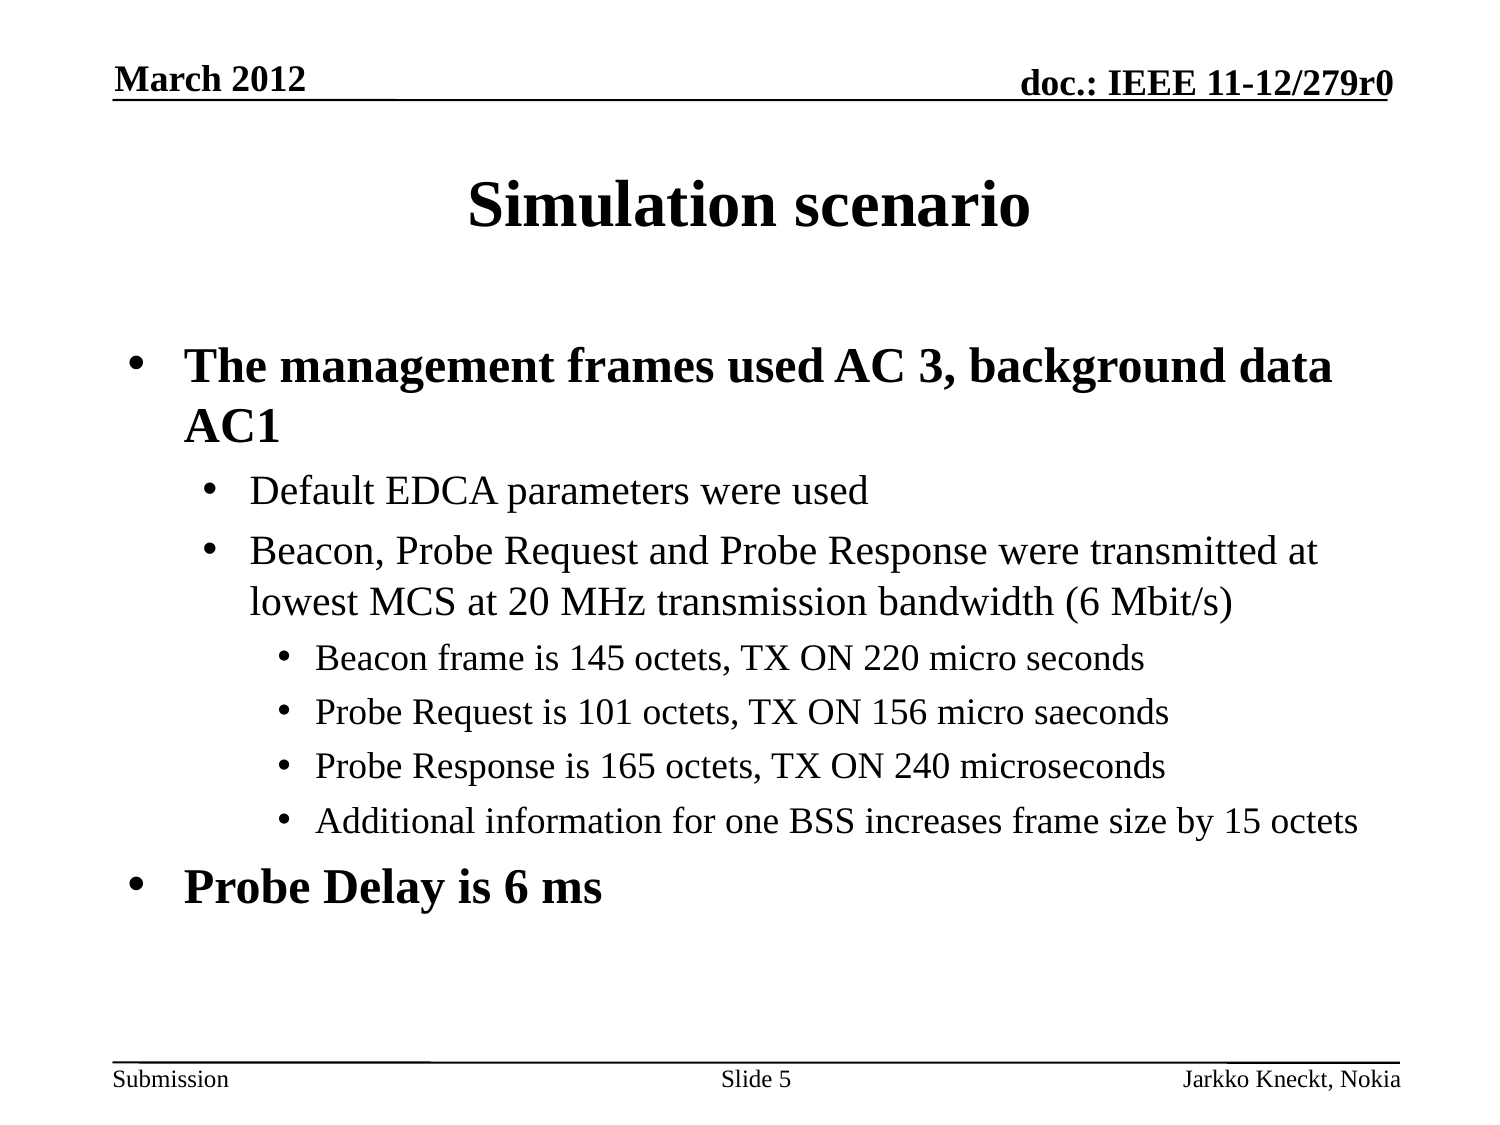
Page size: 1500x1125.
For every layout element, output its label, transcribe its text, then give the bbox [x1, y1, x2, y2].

title Simulation scenario [112, 112, 1388, 288]
list The management frames used AC 3, background data AC1 Default EDCA parameters were used Beacon, Probe Request and Probe Response were transmitted at lowest MCS at 20 MHz transmission bandwidth (6 Mbit/s) Beacon frame is 145 octets, TX ON 220 micro seconds Probe Request is 101 octets, TX ON 156 micro saeconds Probe Response is 165 octets, TX ON 240 microseconds Additional information for one BSS increases frame size by 15 octets Probe Delay is 6 ms [112, 324, 1388, 1000]
slide_number Slide 5 [712, 1061, 800, 1123]
footer Jarkko Kneckt, Nokia [878, 1061, 1402, 1093]
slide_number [114, 54, 423, 100]
